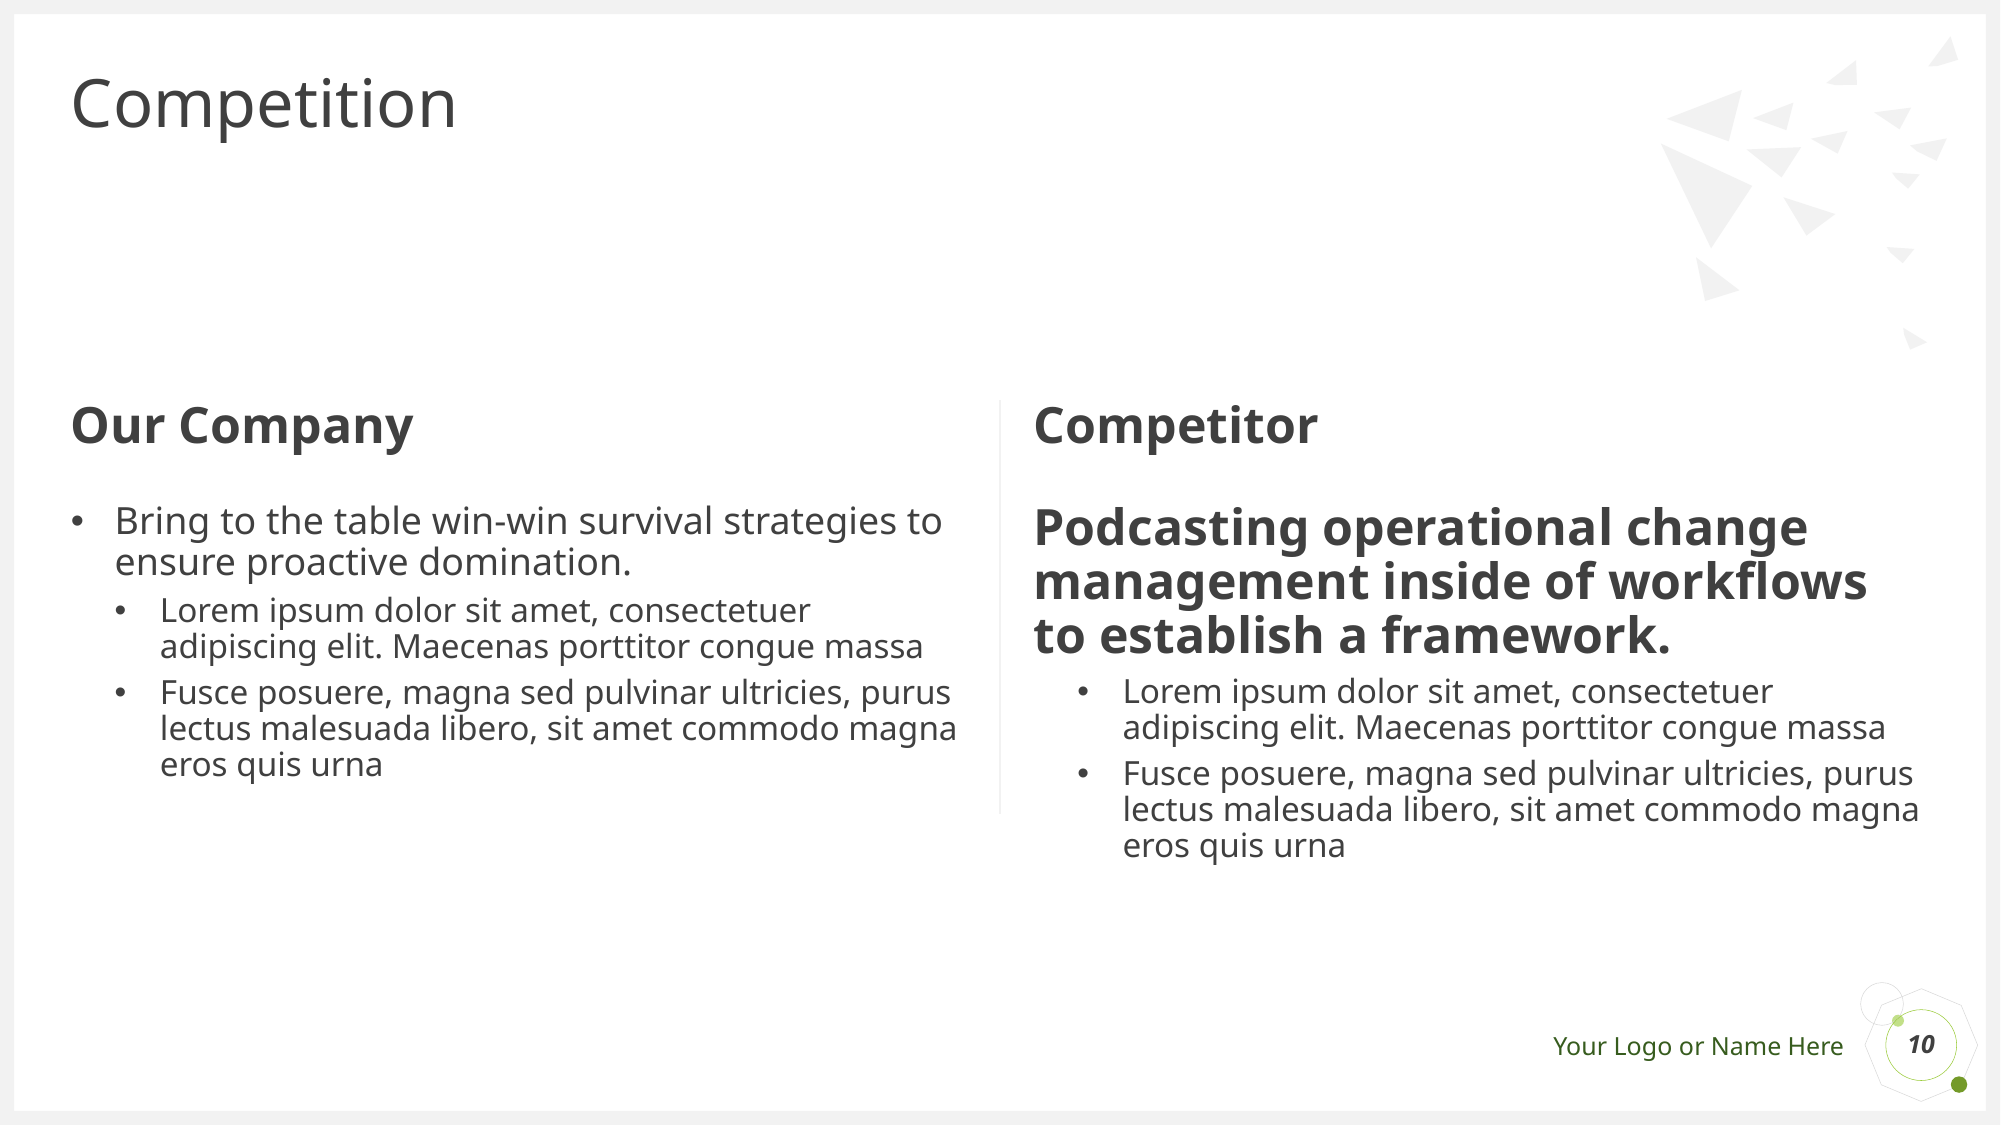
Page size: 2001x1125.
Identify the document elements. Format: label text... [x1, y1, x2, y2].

list Bring to the table win-win survival strategies to ensure proactive domination. Lorem ipsum dolor sit amet, consectetuer adipiscing elit. Maecenas porttitor congue massa Fusce posuere, magna sed pulvinar ultricies, purus lectus malesuada libero, sit amet commodo magna eros quis urna [70, 502, 969, 1016]
list Competitor [1033, 400, 1932, 459]
slide_number 10 [1885, 1009, 1957, 1081]
list Our Company [70, 400, 969, 460]
list Podcasting operational change management inside of workflows to establish a framework. Lorem ipsum dolor sit amet, consectetuer adipiscing elit. Maecenas porttitor congue massa Fusce posuere, magna sed pulvinar ultricies, purus lectus malesuada libero, sit amet commodo magna eros quis urna [1033, 502, 1932, 1016]
title Competition [70, 70, 1932, 142]
